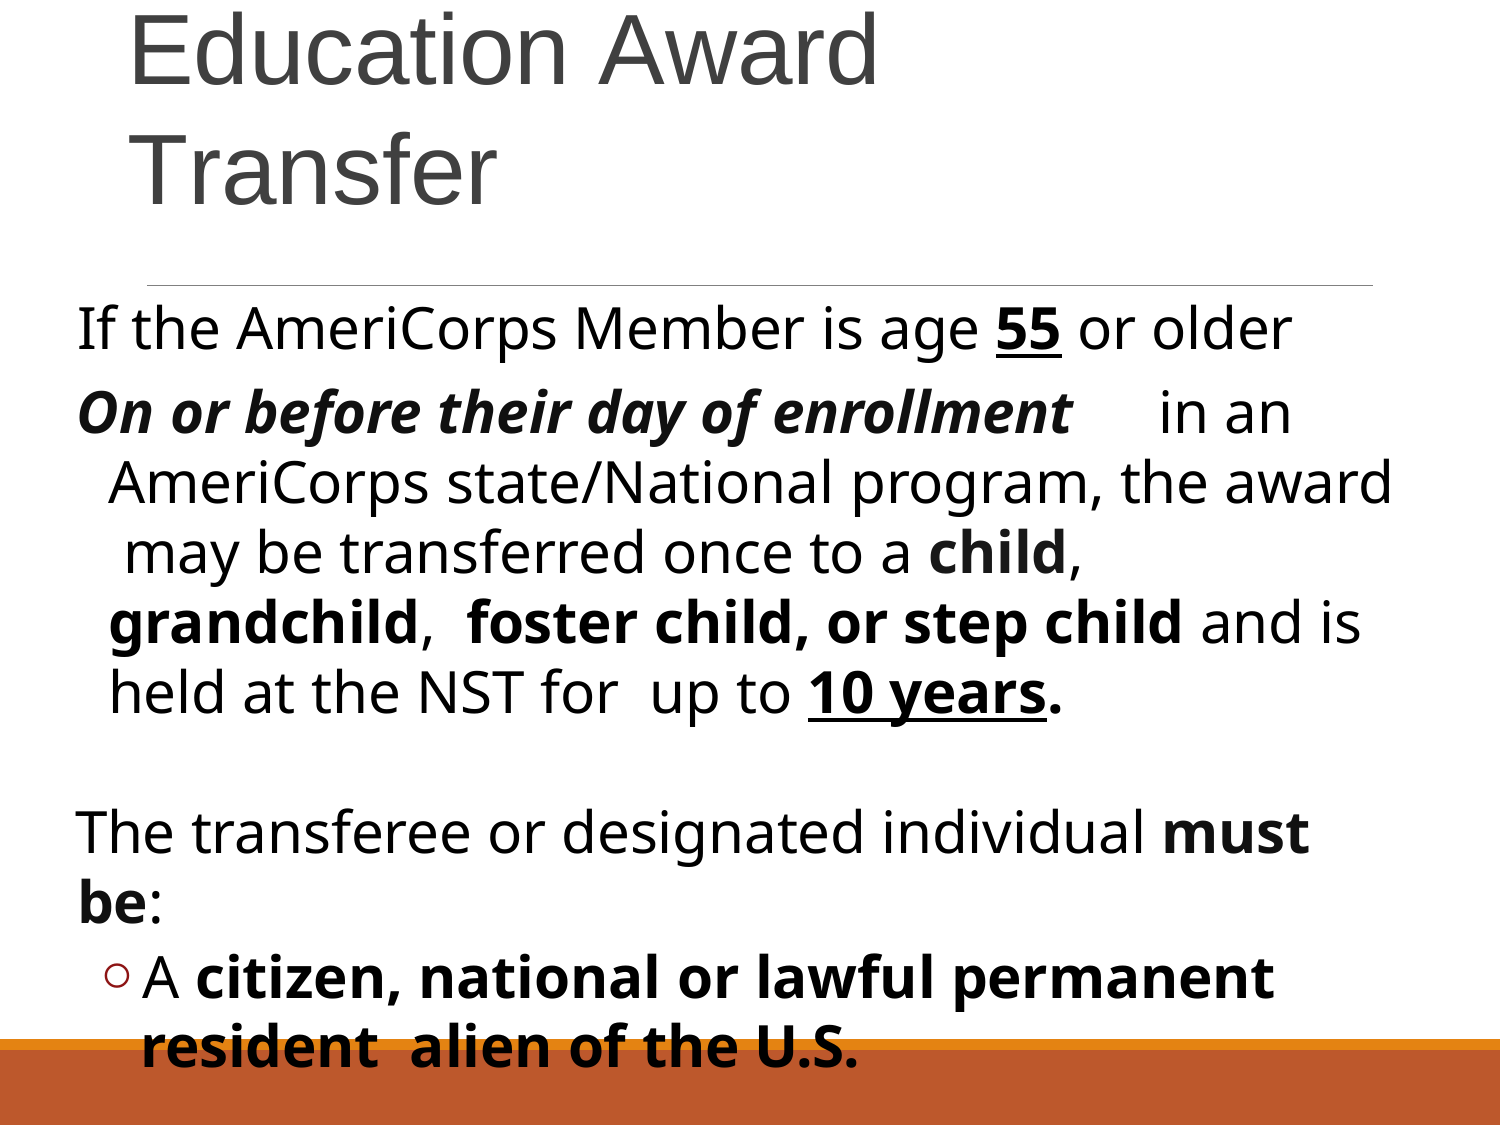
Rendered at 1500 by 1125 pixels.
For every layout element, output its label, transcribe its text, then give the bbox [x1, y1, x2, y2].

text_box If the AmeriCorps Member is age 55 or older On or before their day of enrollment in an AmeriCorps state/National program, the award may be transferred once to a child, grandchild, foster child, or step child and is held at the NST for up to 10 years. The transferee or designated individual must be: A citizen, national or lawful permanent resident alien of the U.S. [75, 275, 1400, 1080]
title Education Award Transfer [125, 0, 1258, 225]
